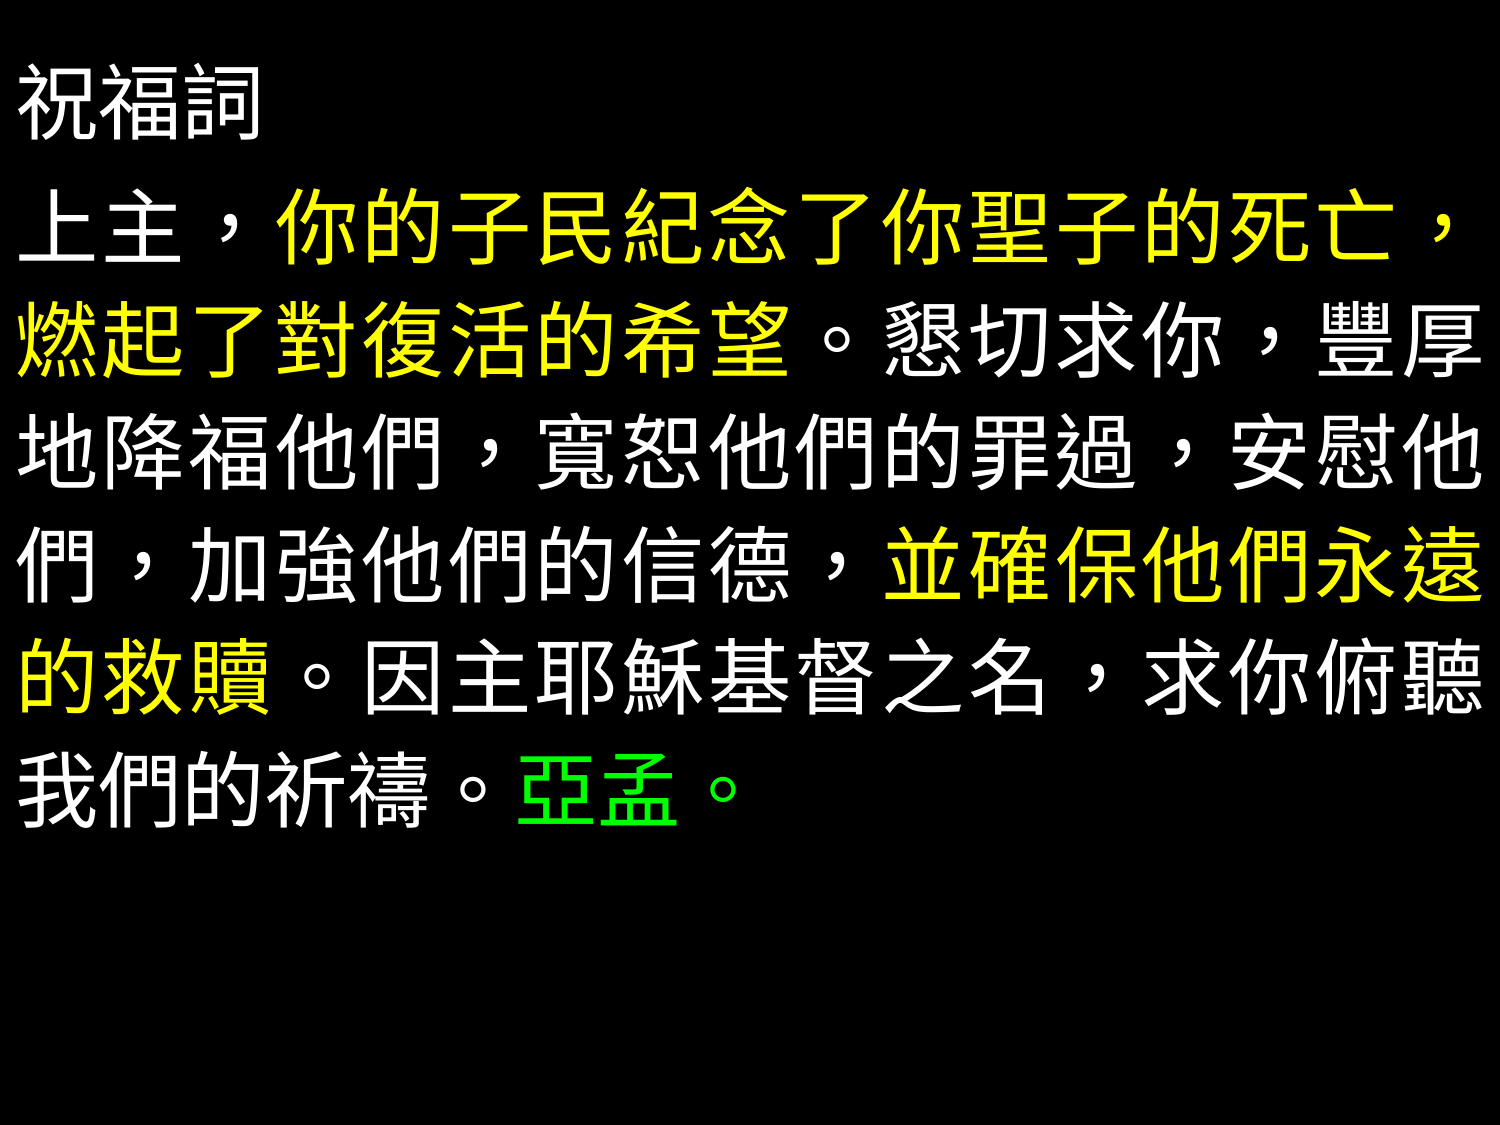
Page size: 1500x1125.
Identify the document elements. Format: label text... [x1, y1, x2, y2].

list 祝福詞 上主，你的子民紀念了你聖子的死亡，燃起了對復活的希望。懇切求你，豐厚地降福他們，寬恕他們的罪過，安慰他們，加強他們的信德，並確保他們永遠的救贖。因主耶穌基督之名，求你俯聽我們的祈禱。亞孟。 [0, 42, 1500, 1094]
